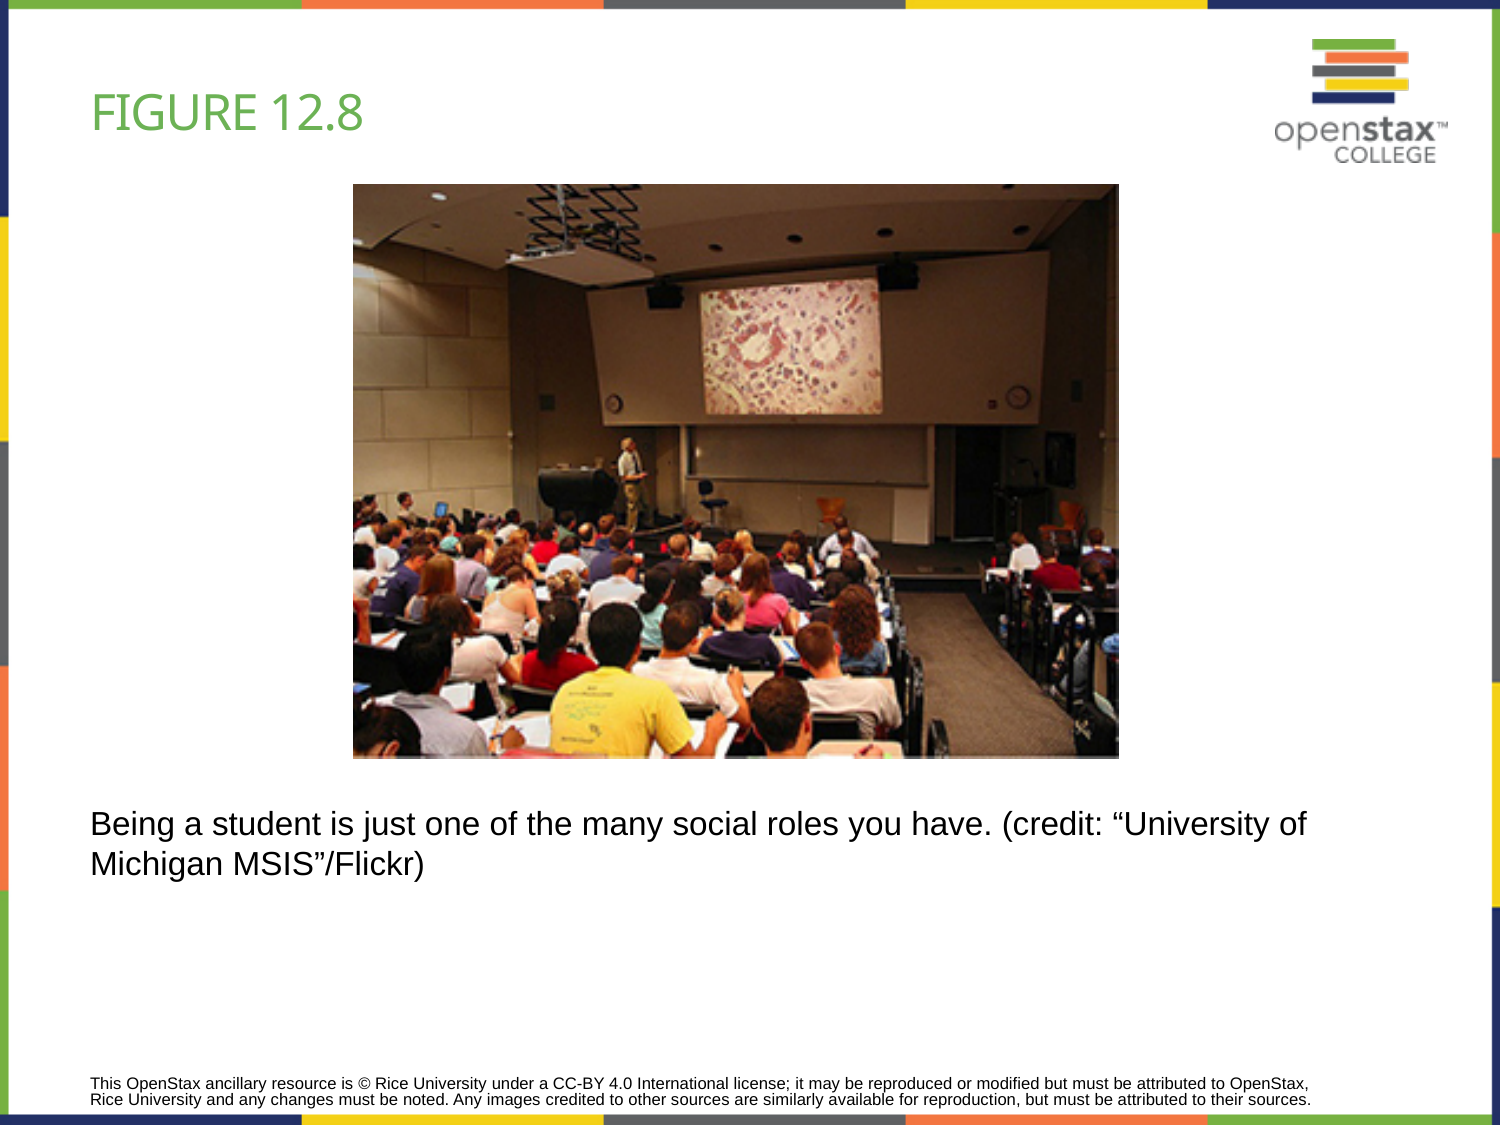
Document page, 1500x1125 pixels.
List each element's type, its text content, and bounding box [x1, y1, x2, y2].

footer This OpenStax ancillary resource is © Rice University under a CC-BY 4.0 International license; it may be reproduced or modified but must be attributed to OpenStax, Rice University and any changes must be noted. Any images credited to other sources are similarly available for reproduction, but must be attributed to their sources. [75, 1065, 1340, 1112]
picture [0, 0, 1500, 1125]
list Being a student is just one of the many social roles you have. (credit: “University of Michigan MSIS”/Flickr) [75, 794, 1398, 986]
title Figure 12.8 [75, 39, 1274, 148]
